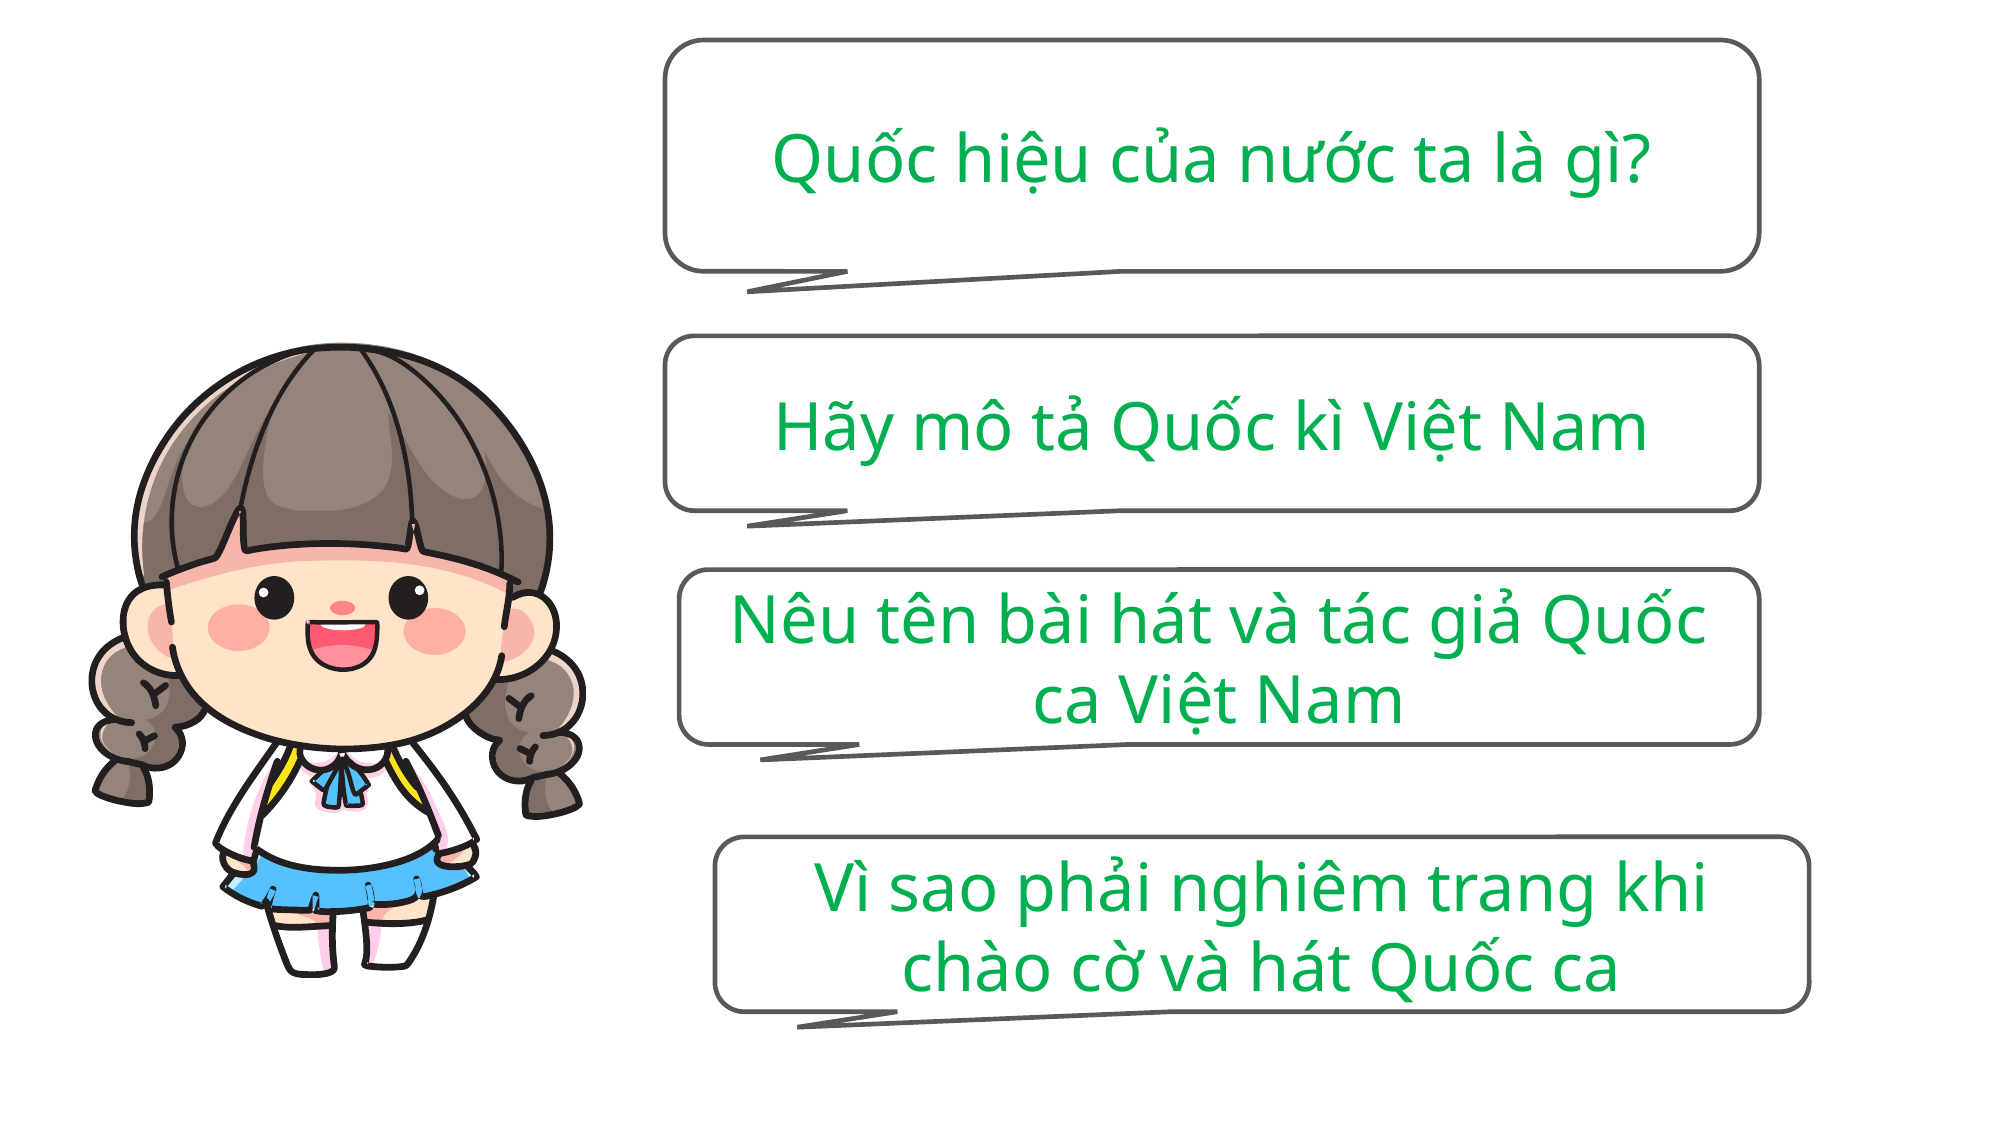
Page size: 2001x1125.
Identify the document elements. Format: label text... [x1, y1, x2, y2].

text_box Vì sao phải nghiêm trang khi chào cờ và hát Quốc ca [713, 835, 1811, 1029]
text_box Quốc hiệu của nước ta là gì? [663, 38, 1761, 293]
picture [88, 342, 586, 978]
text_box Hãy mô tả Quốc kì Việt Nam [663, 334, 1761, 528]
text_box Nêu tên bài hát và tác giả Quốc ca Việt Nam [678, 568, 1761, 761]
